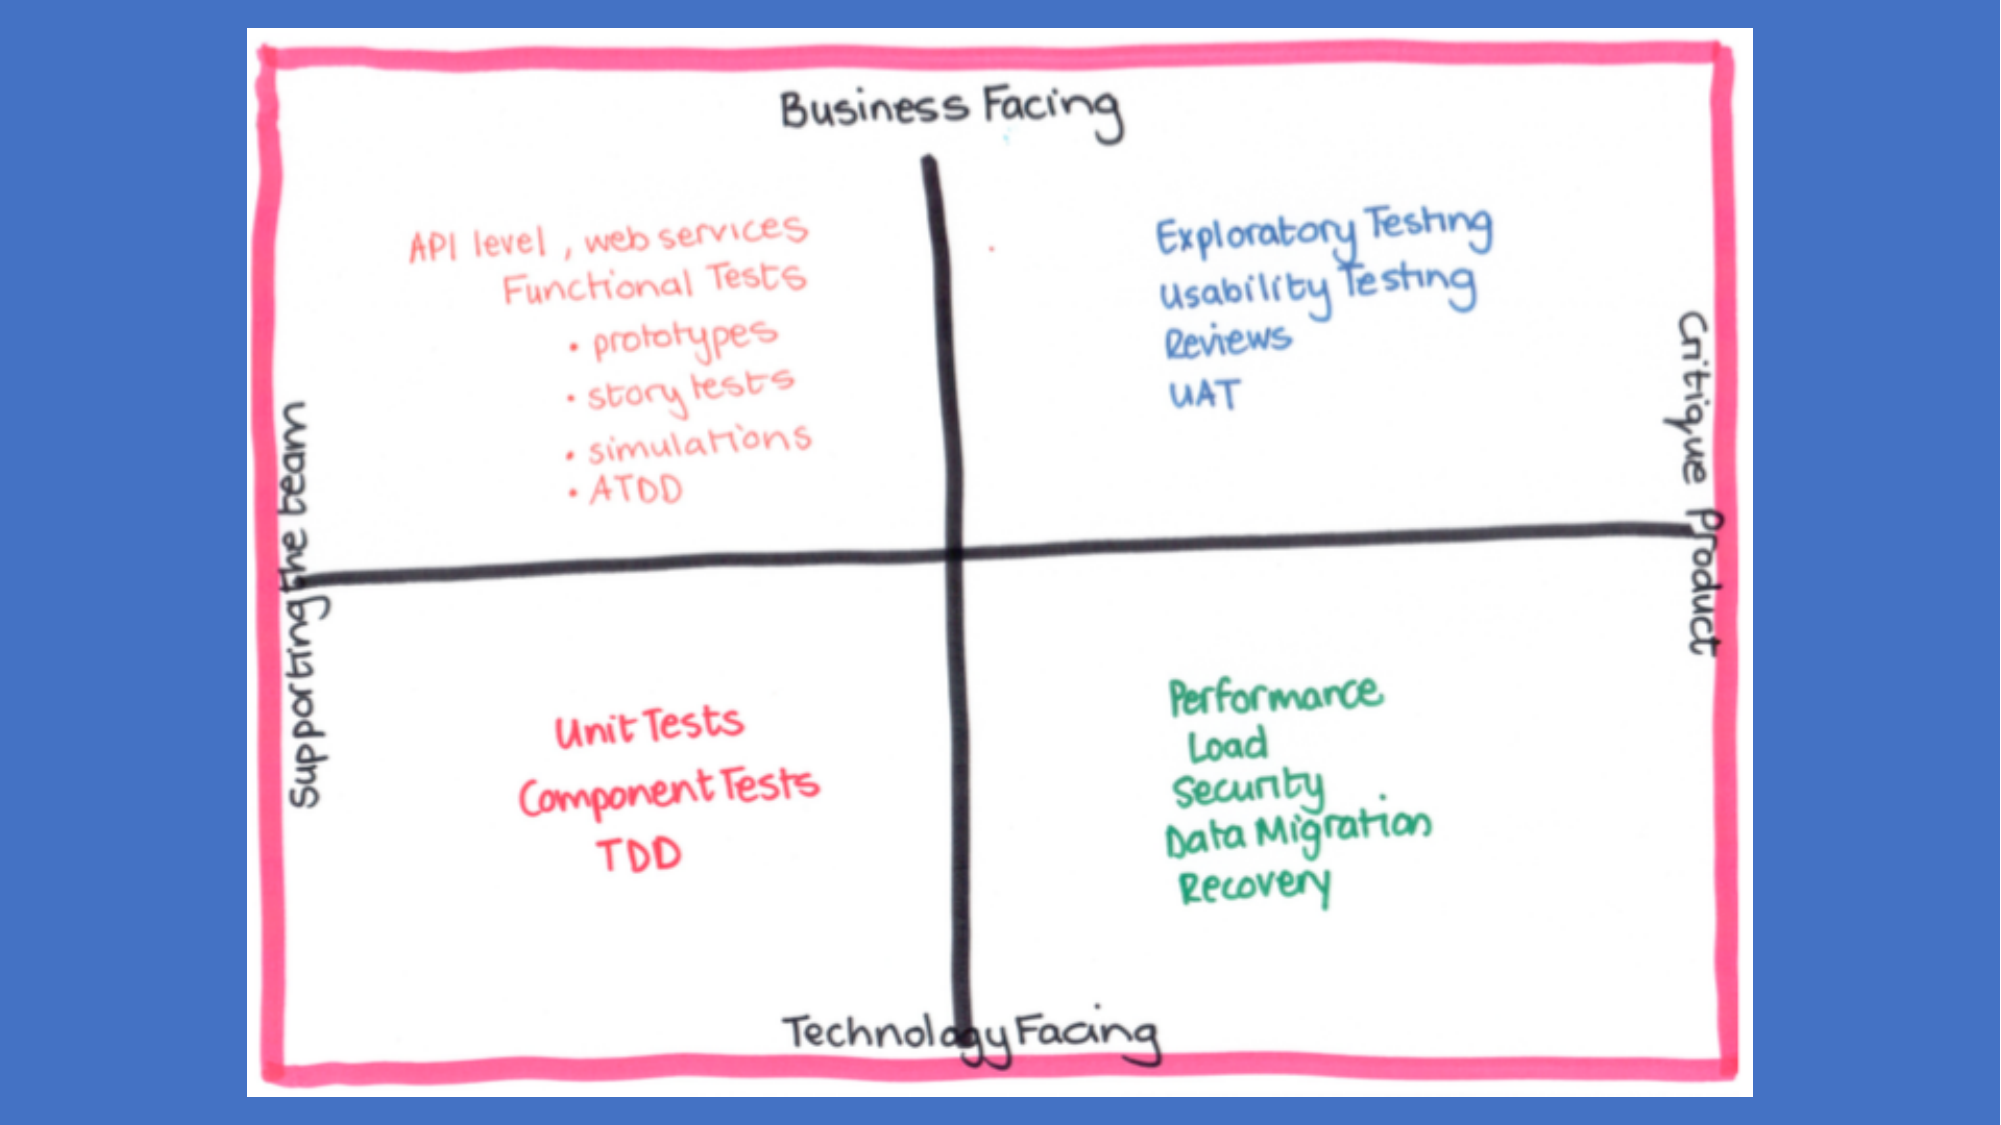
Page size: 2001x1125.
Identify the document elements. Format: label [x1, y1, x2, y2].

picture [247, 28, 1753, 1097]
